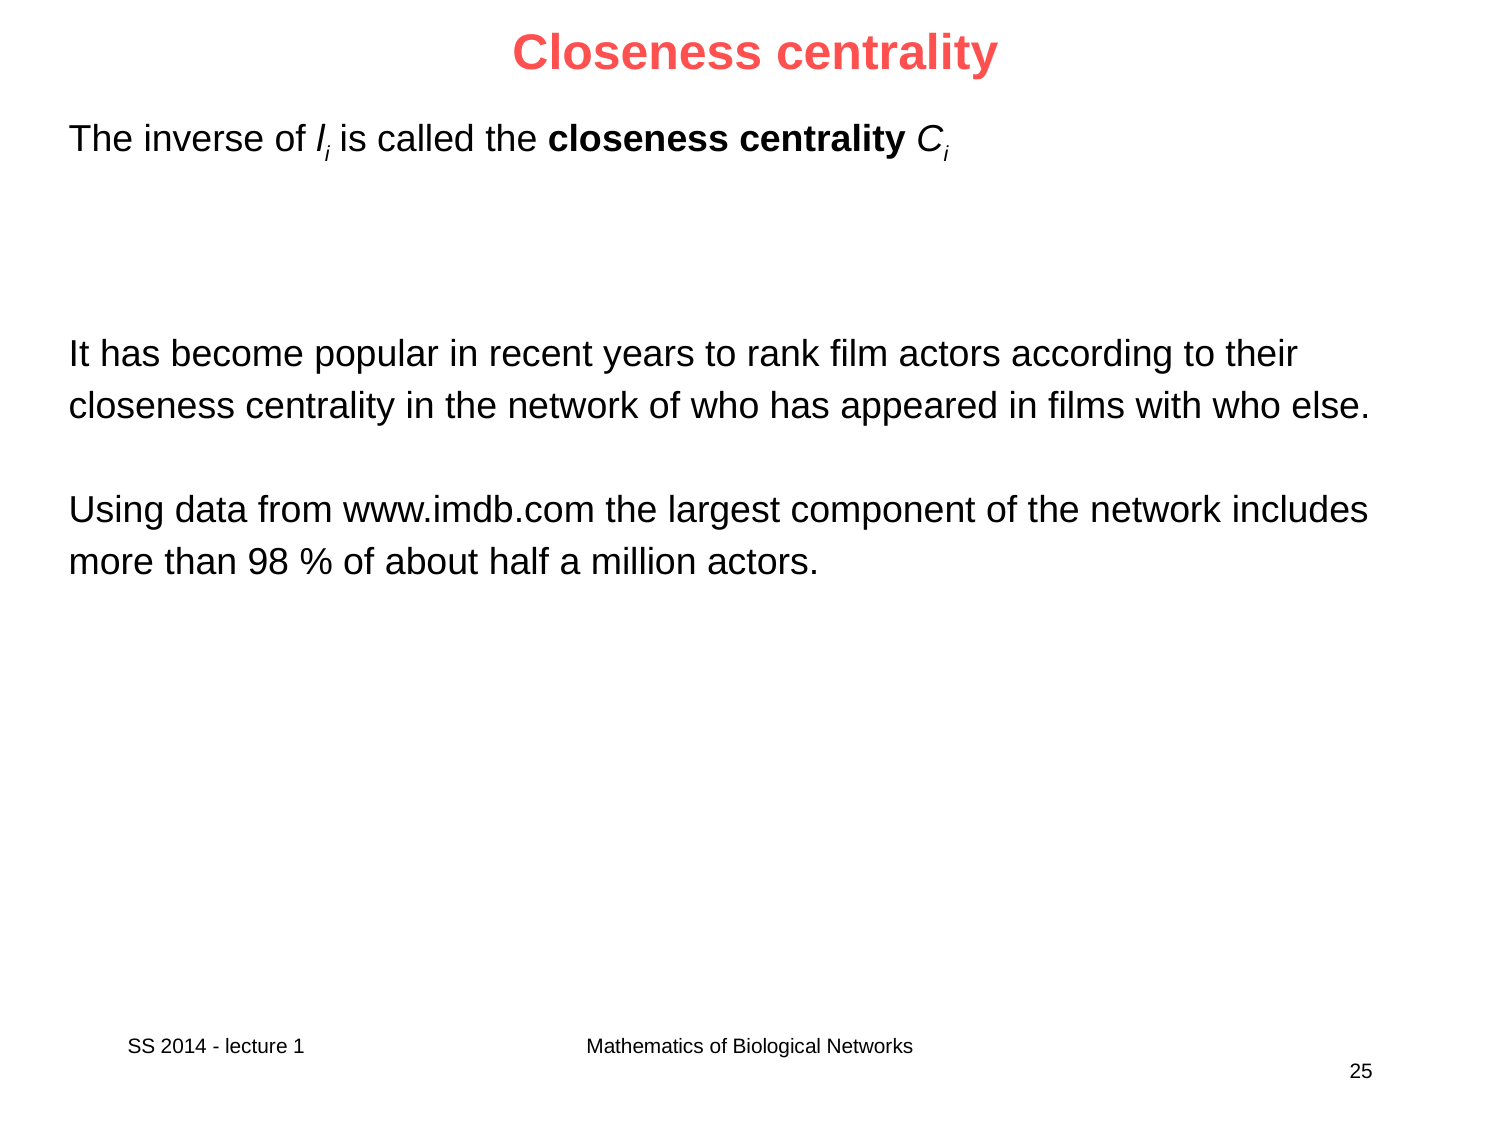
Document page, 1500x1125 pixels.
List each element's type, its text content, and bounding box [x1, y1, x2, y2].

slide_number 25 [1074, 1024, 1388, 1101]
slide_number SS 2014 - lecture 1 [112, 1024, 426, 1101]
footer Mathematics of Biological Networks [512, 1024, 988, 1101]
title Closeness centrality [113, 0, 1398, 102]
